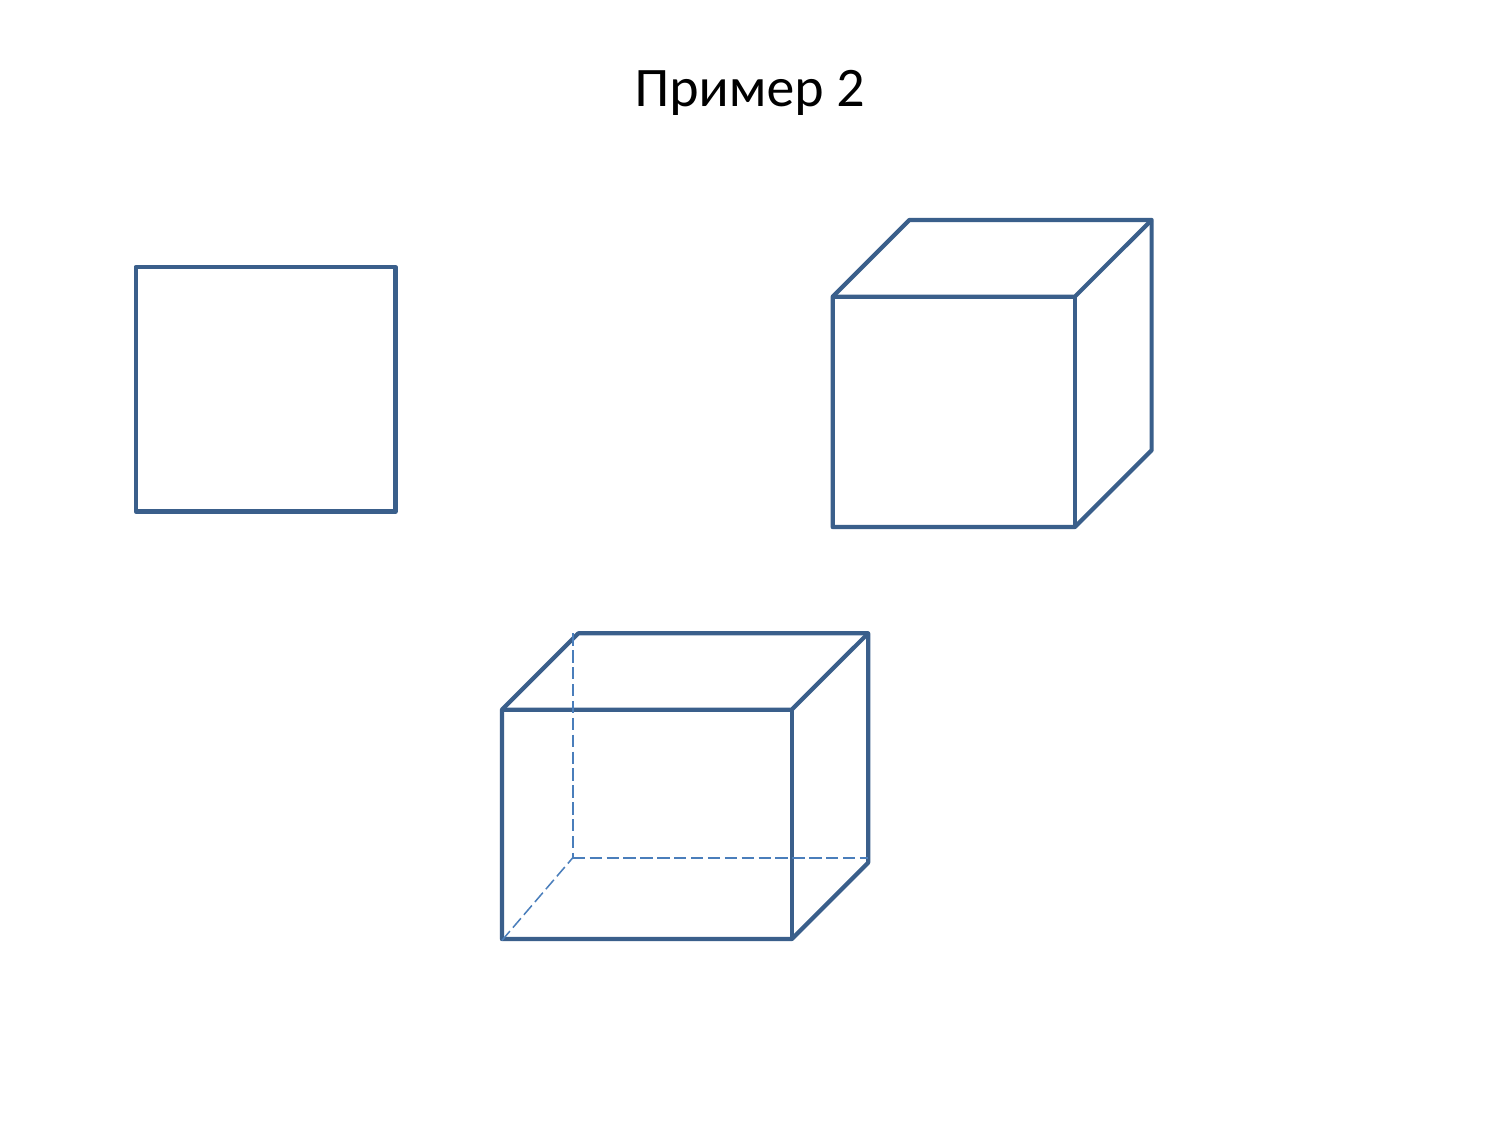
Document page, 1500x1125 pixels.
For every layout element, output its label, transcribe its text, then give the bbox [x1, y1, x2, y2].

text_box [830, 217, 1154, 530]
text_box [134, 265, 398, 514]
text_box [499, 639, 569, 858]
text_box [574, 631, 871, 942]
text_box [501, 857, 573, 941]
title Пример 2 [112, 42, 1388, 126]
